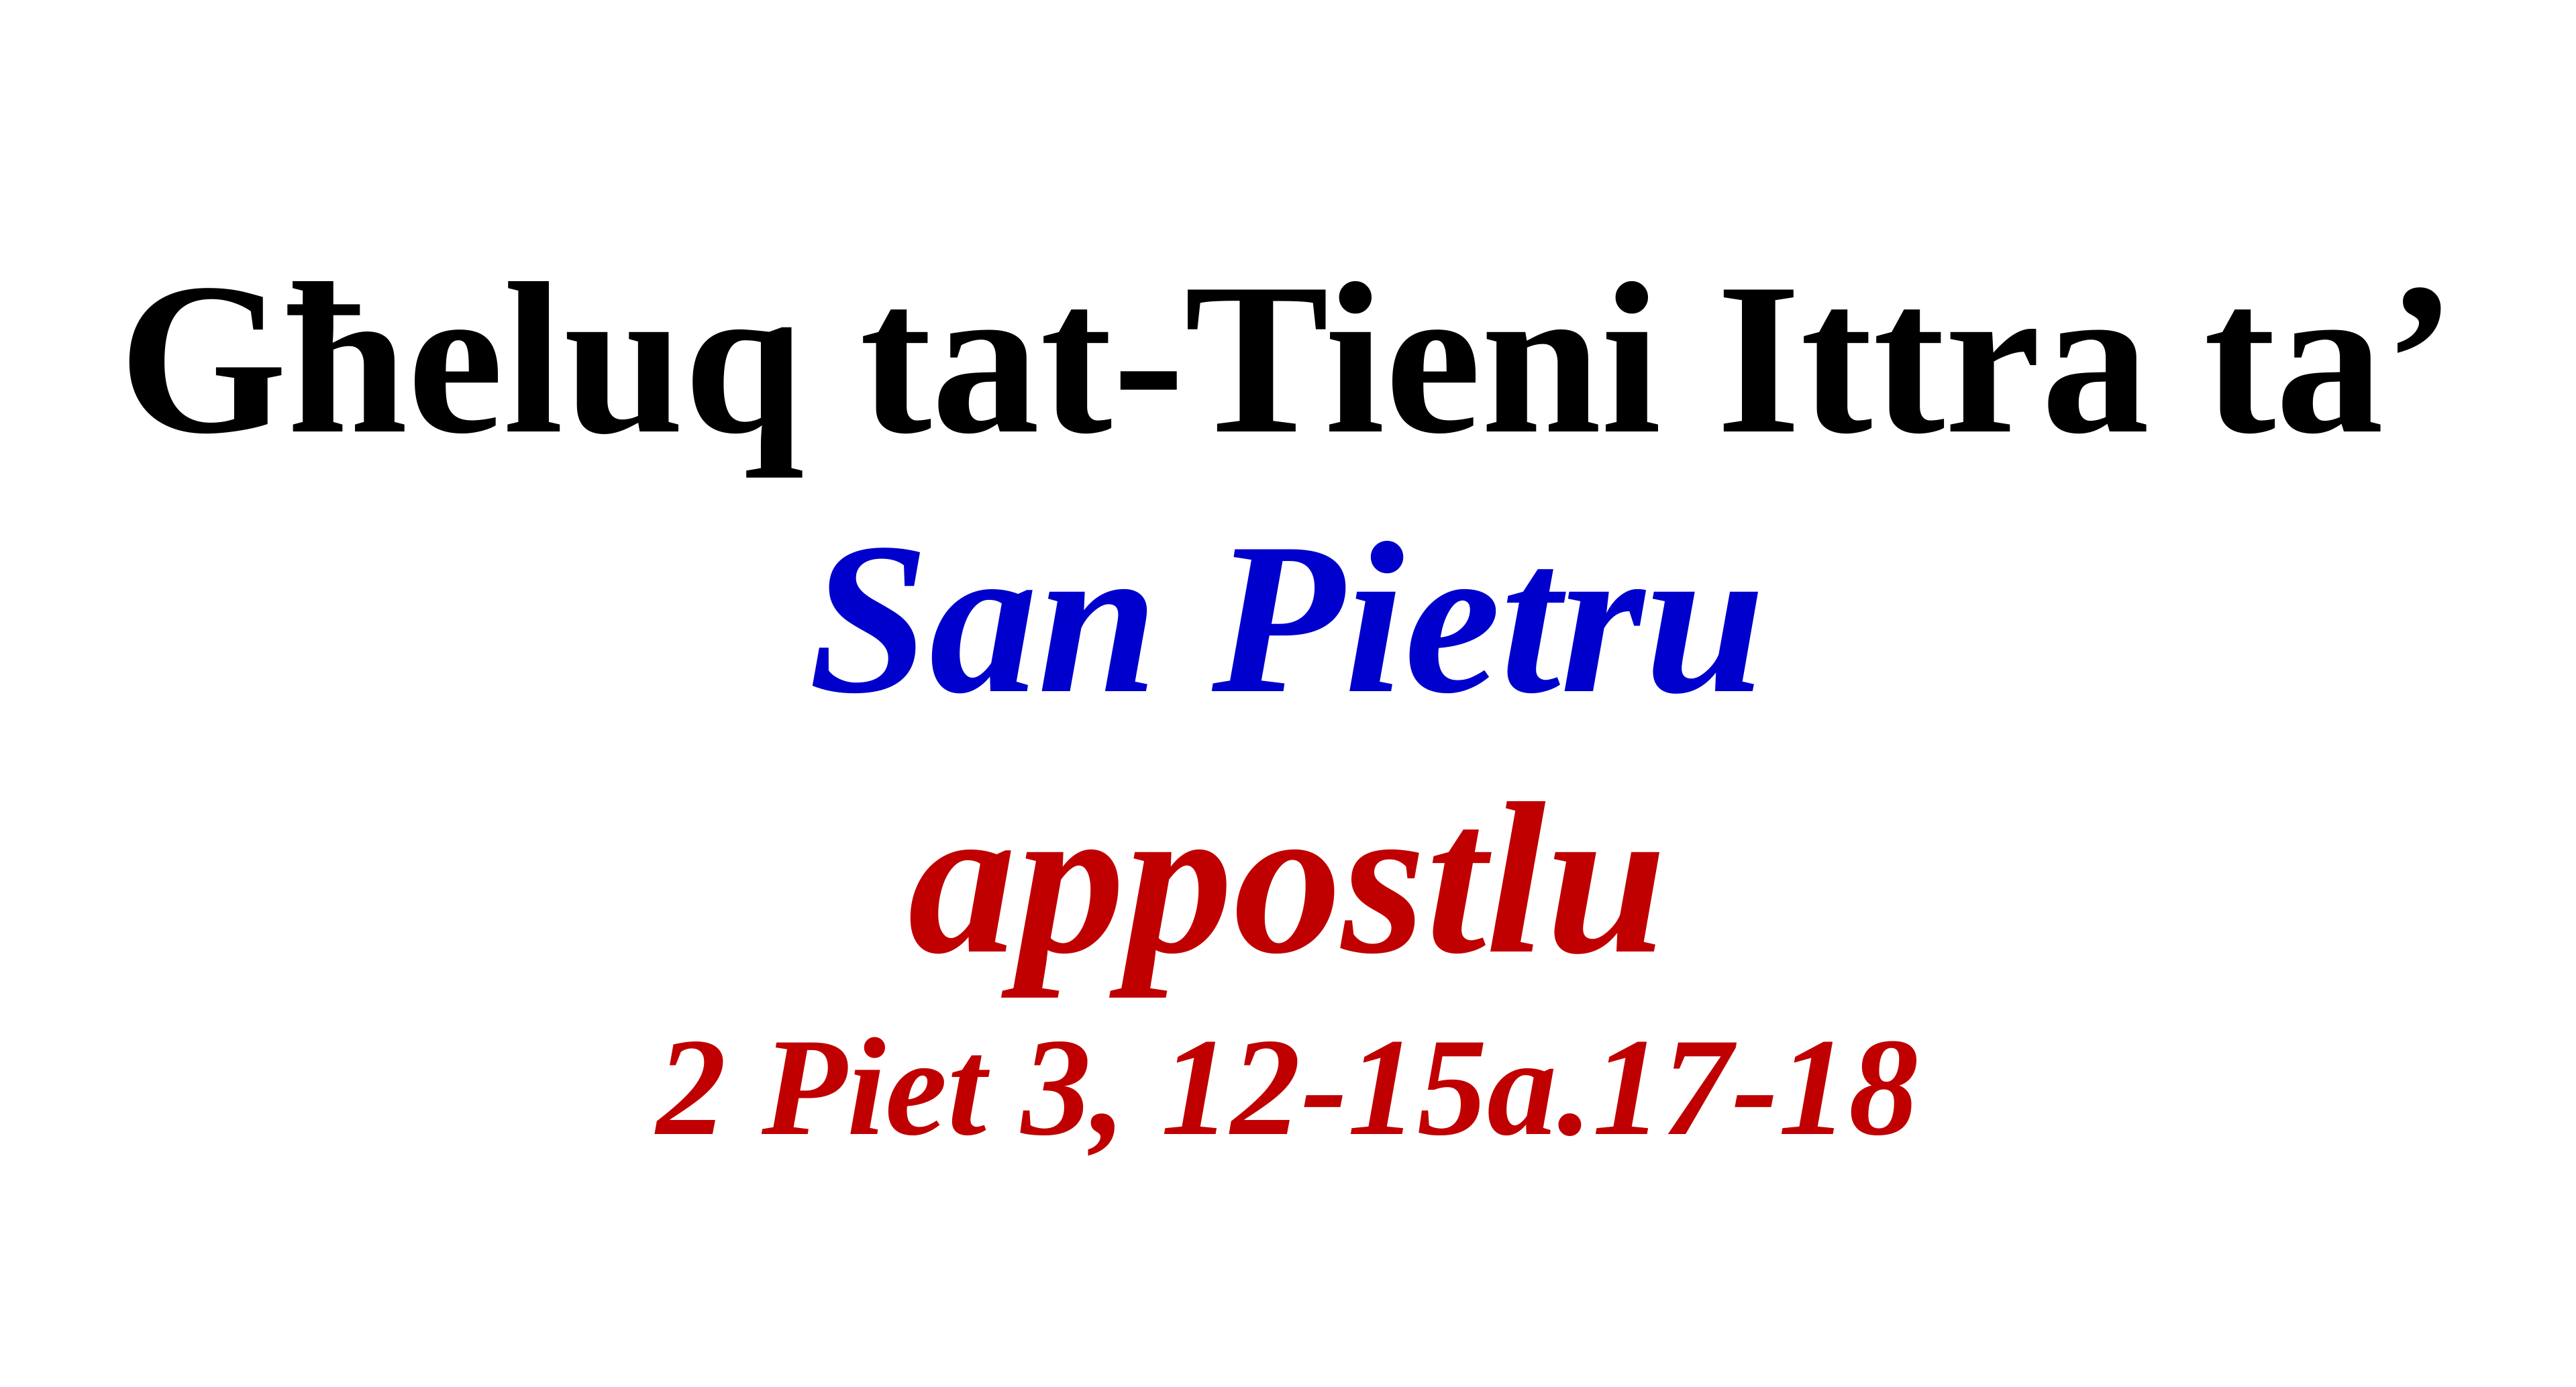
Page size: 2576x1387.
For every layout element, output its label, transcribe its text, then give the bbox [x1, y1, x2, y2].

text_box Għeluq tat-Tieni Ittra ta’ San Pietru appostlu 2 Piet 3, 12-15a.17-18 [72, 203, 2504, 1174]
